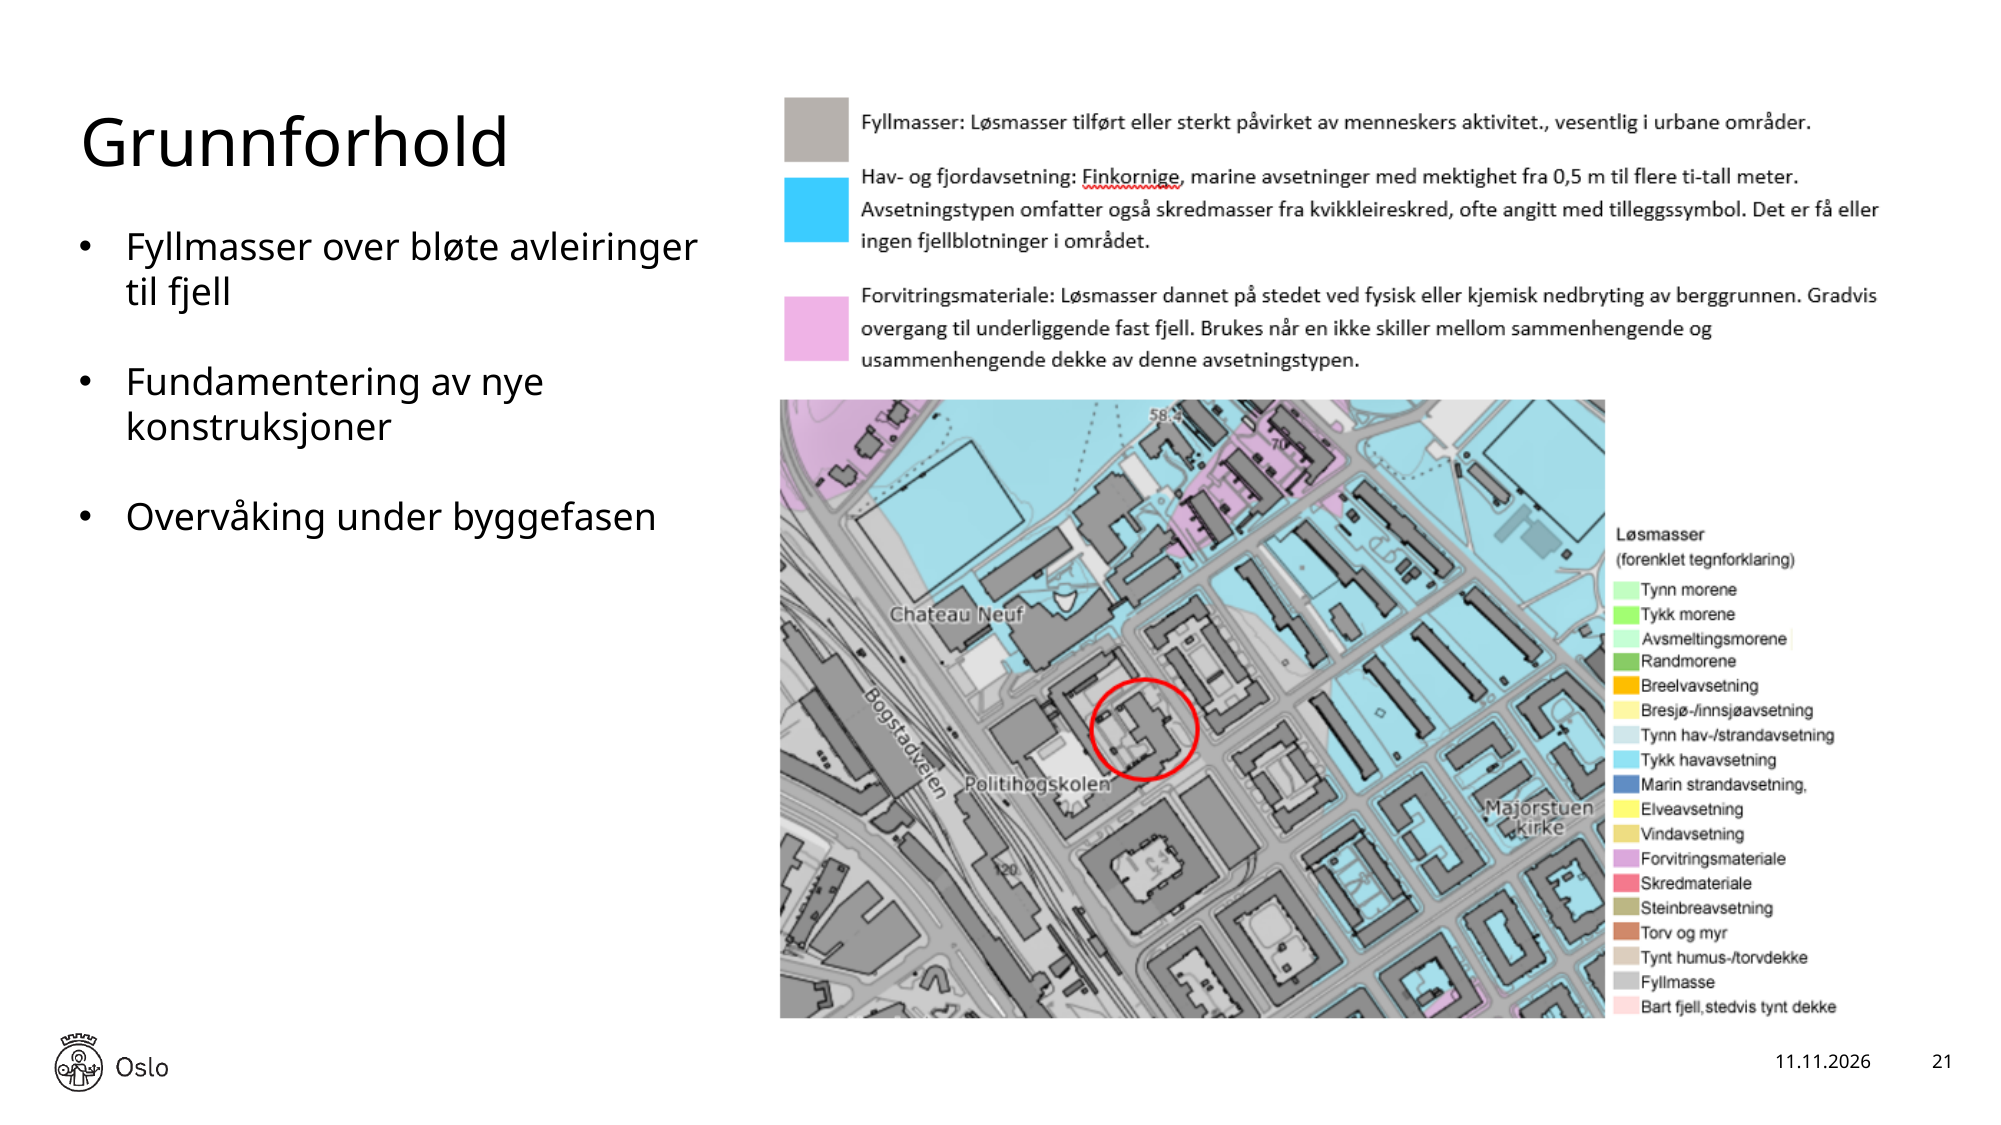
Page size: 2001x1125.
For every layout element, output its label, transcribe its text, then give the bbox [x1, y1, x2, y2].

text_box Fyllmasser over bløte avleiringer til fjell Fundamentering av nye konstruksjoner Overvåking under byggefasen [64, 215, 744, 681]
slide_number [1666, 1032, 1885, 1093]
text_box Grunnforhold [65, 92, 776, 181]
picture [54, 1032, 168, 1092]
slide_number 21 [1885, 1032, 2000, 1093]
picture [776, 92, 1886, 1027]
